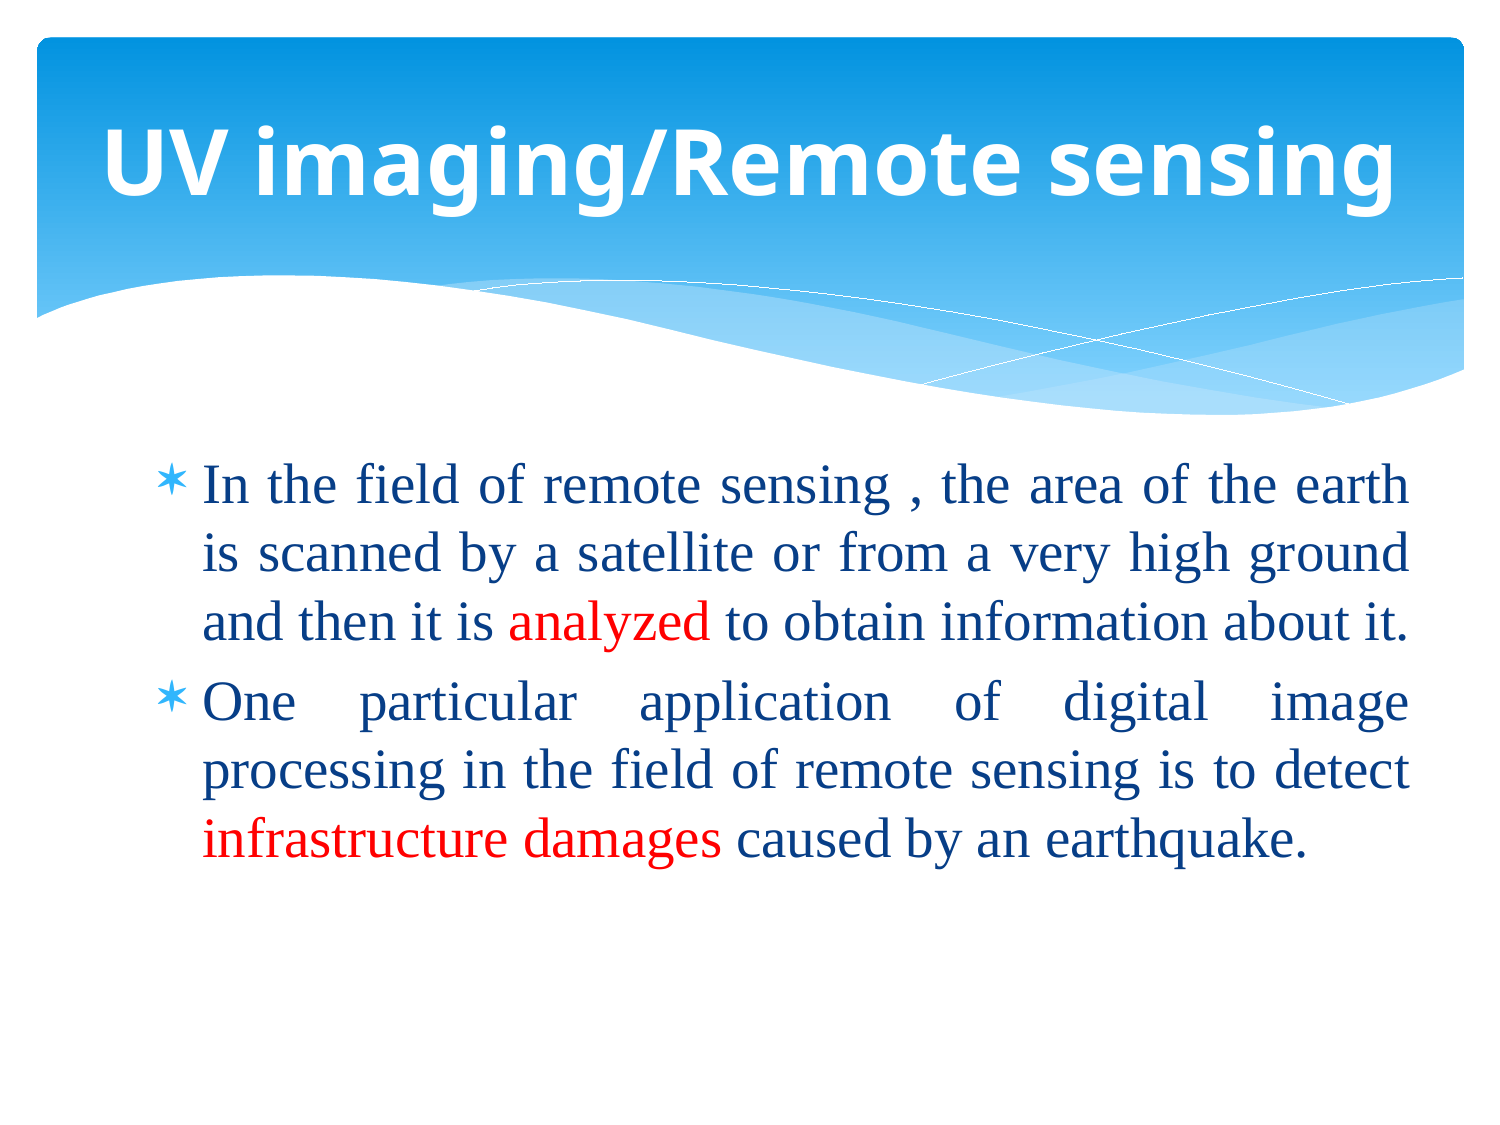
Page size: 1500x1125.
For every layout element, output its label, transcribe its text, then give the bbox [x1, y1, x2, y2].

title UV imaging/Remote sensing [75, 55, 1425, 261]
list In the field of remote sensing , the area of the earth is scanned by a satellite or from a very high ground and then it is analyzed to obtain information about it. One particular application of digital image processing in the field of remote sensing is to detect infrastructure damages caused by an earthquake. [143, 438, 1425, 1005]
